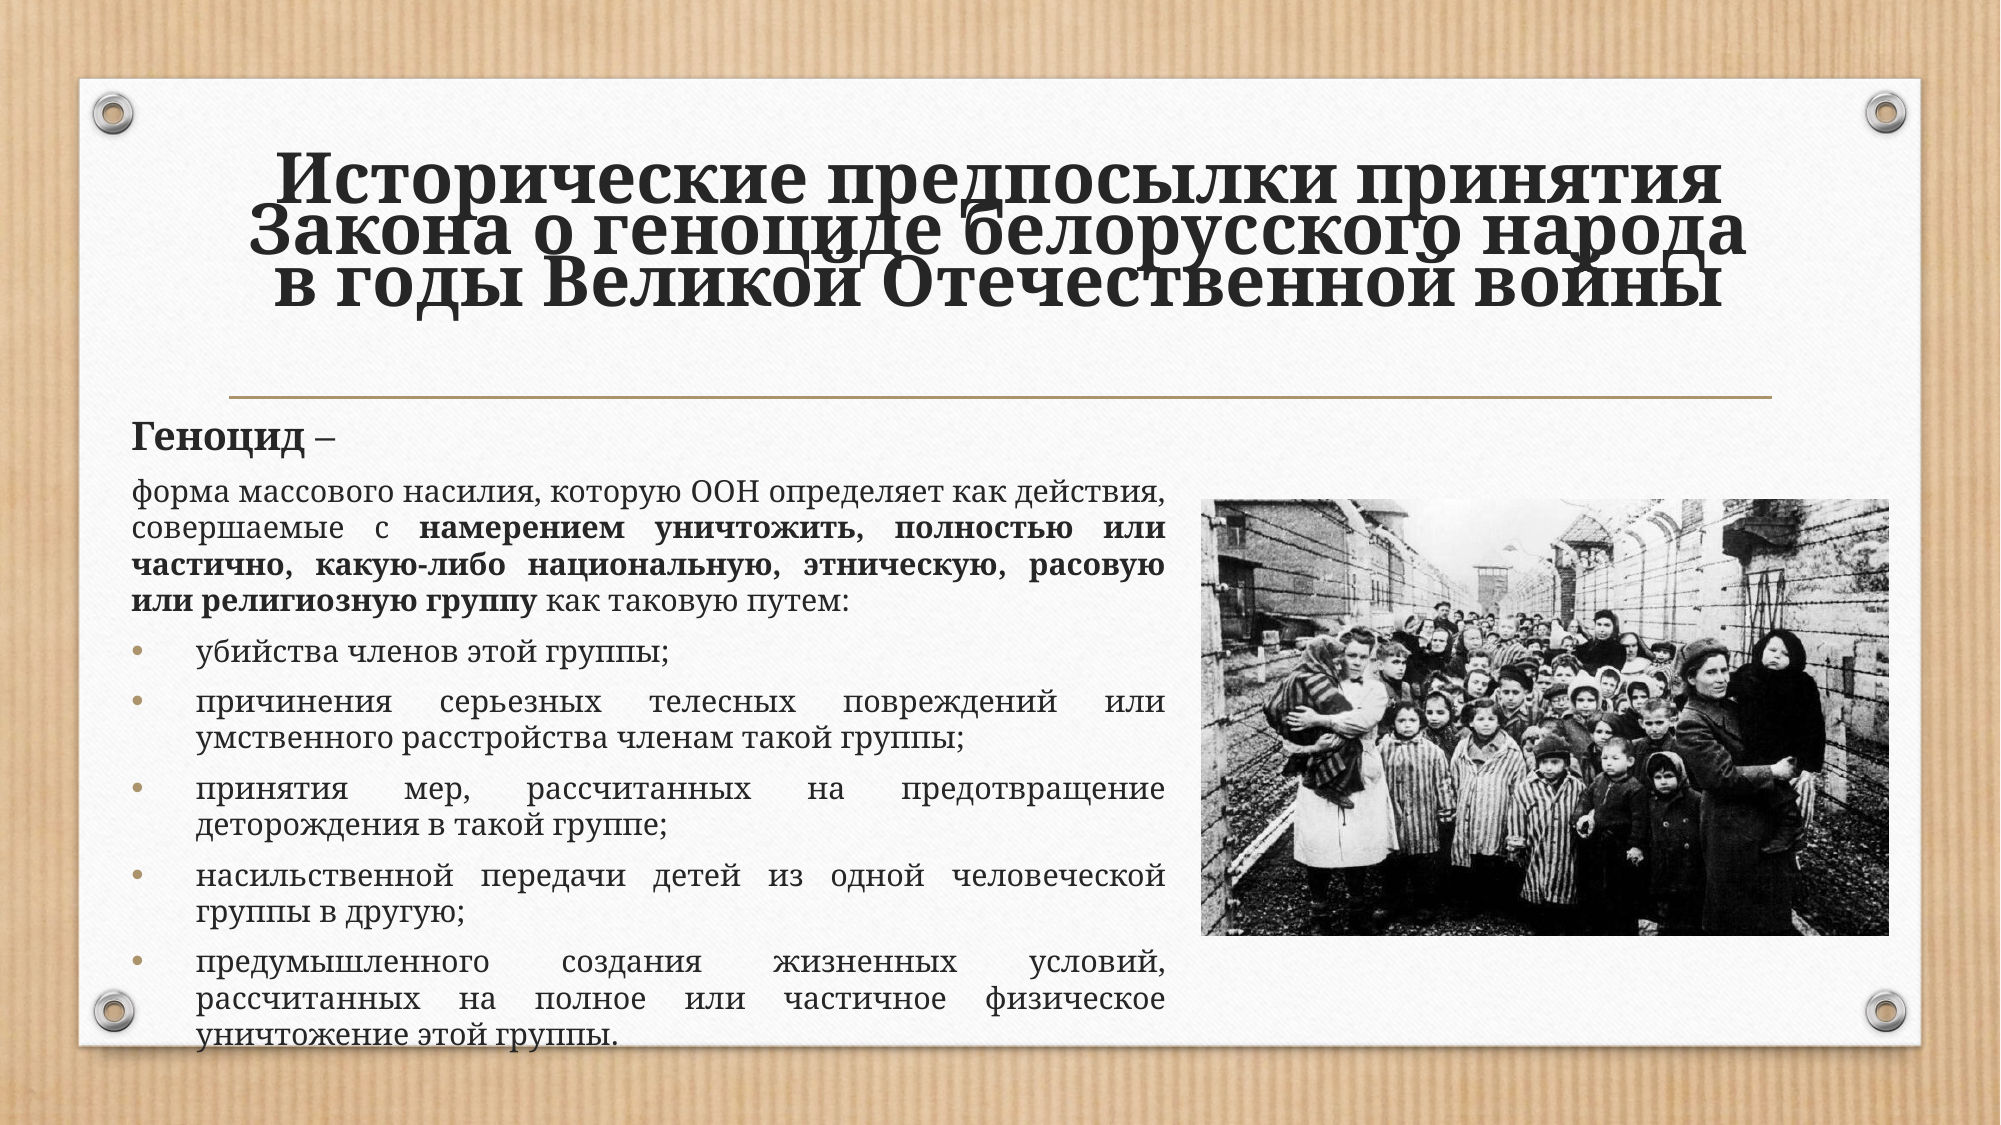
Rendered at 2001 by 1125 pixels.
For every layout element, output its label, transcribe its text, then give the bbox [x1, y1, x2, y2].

list Геноцид – форма массового насилия, которую ООН определяет как действия, совершаемые с намерением уничтожить, полностью или частично, какую-либо национальную, этническую, расовую или религиозную группу как таковую путем: убийства членов этой группы; причинения серьезных телесных повреждений или умственного расстройства членам такой группы; принятия мер, рассчитанных на предотвращение деторождения в такой группе; насильственной передачи детей из одной человеческой группы в другую; предумышленного создания жизненных условий, рассчитанных на полное или частичное физическое уничтожение этой группы. [116, 403, 1182, 1072]
title Исторические предпосылки принятия Закона о геноциде белорусского народа в годы Великой Отечественной войны [212, 136, 1788, 351]
picture [0, 0, 2001, 1125]
